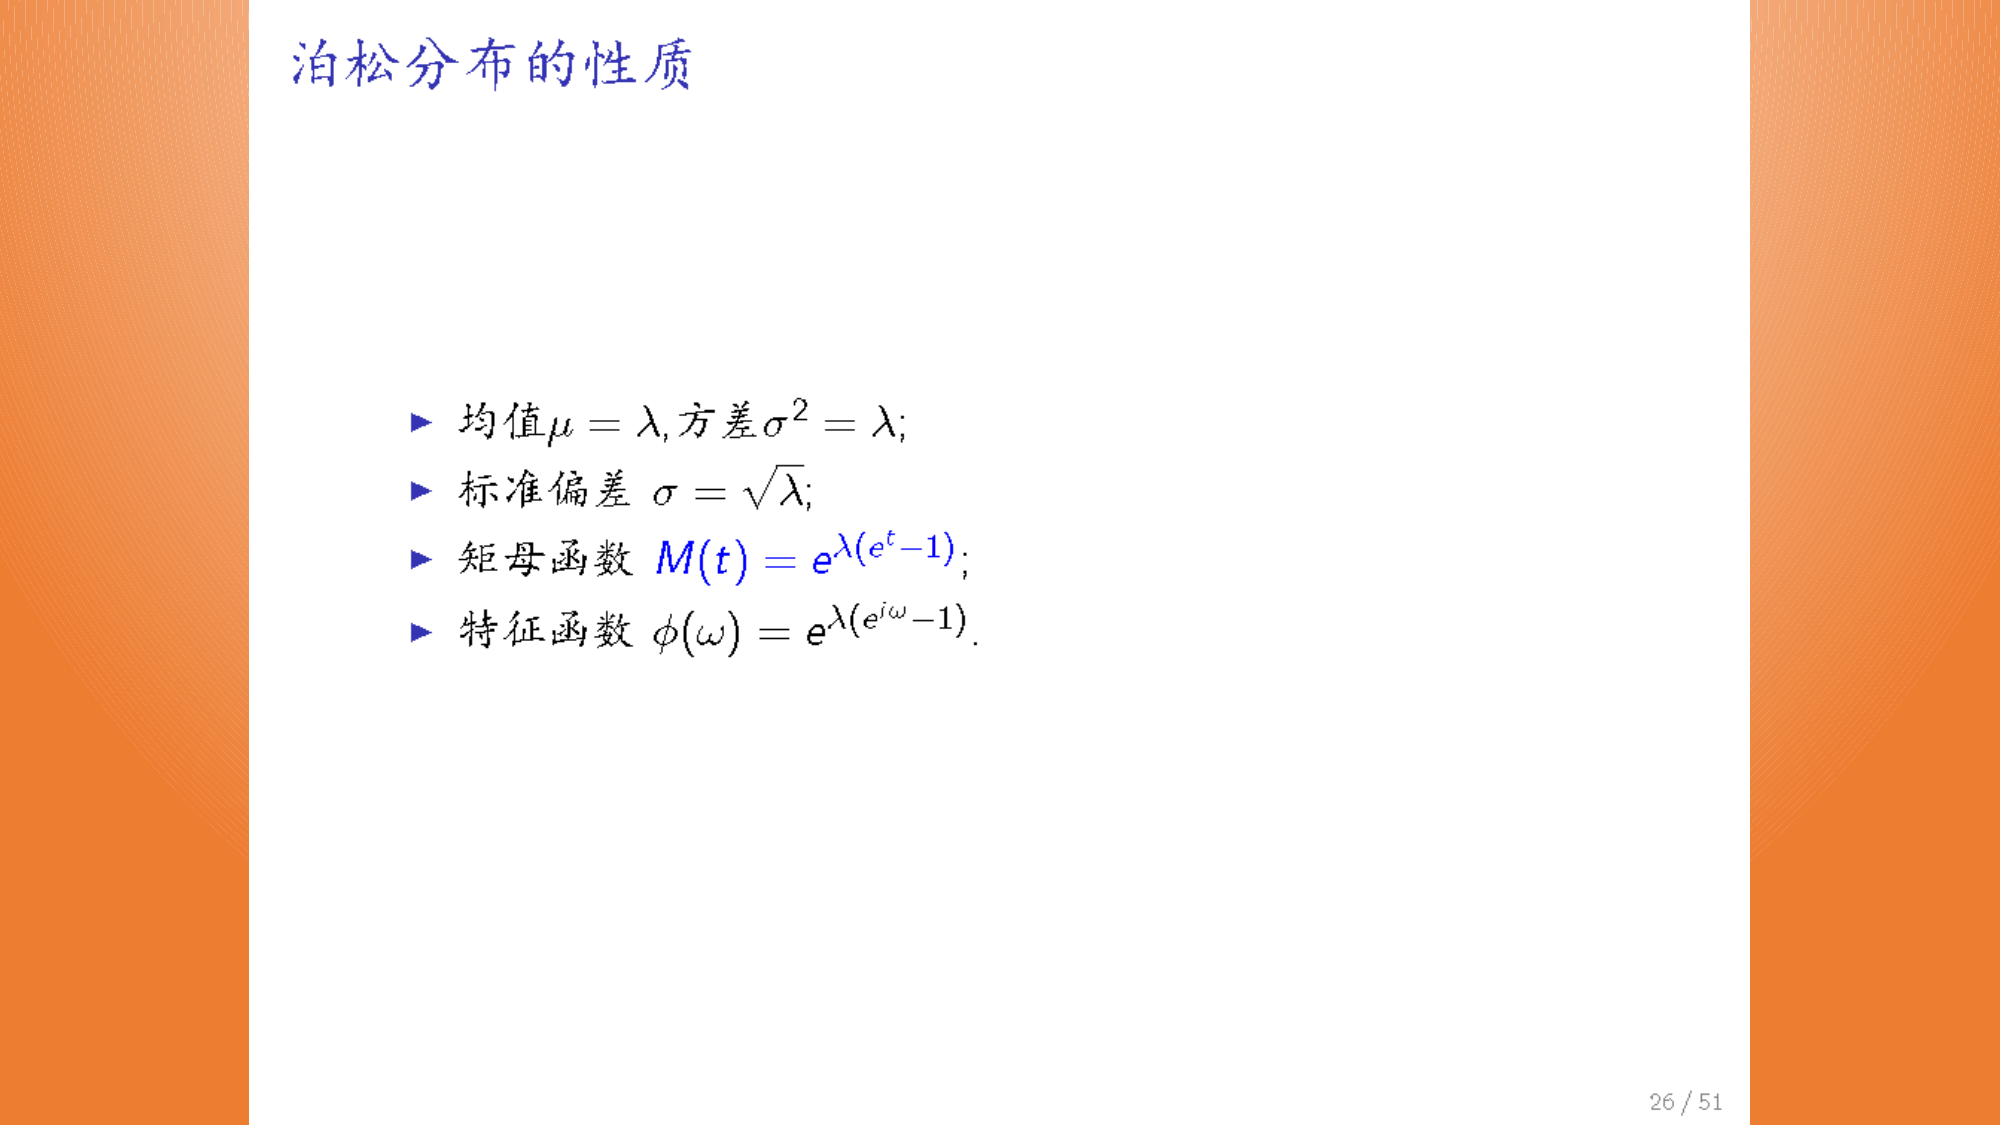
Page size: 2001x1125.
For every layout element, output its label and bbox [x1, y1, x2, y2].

picture [249, 0, 1750, 1125]
